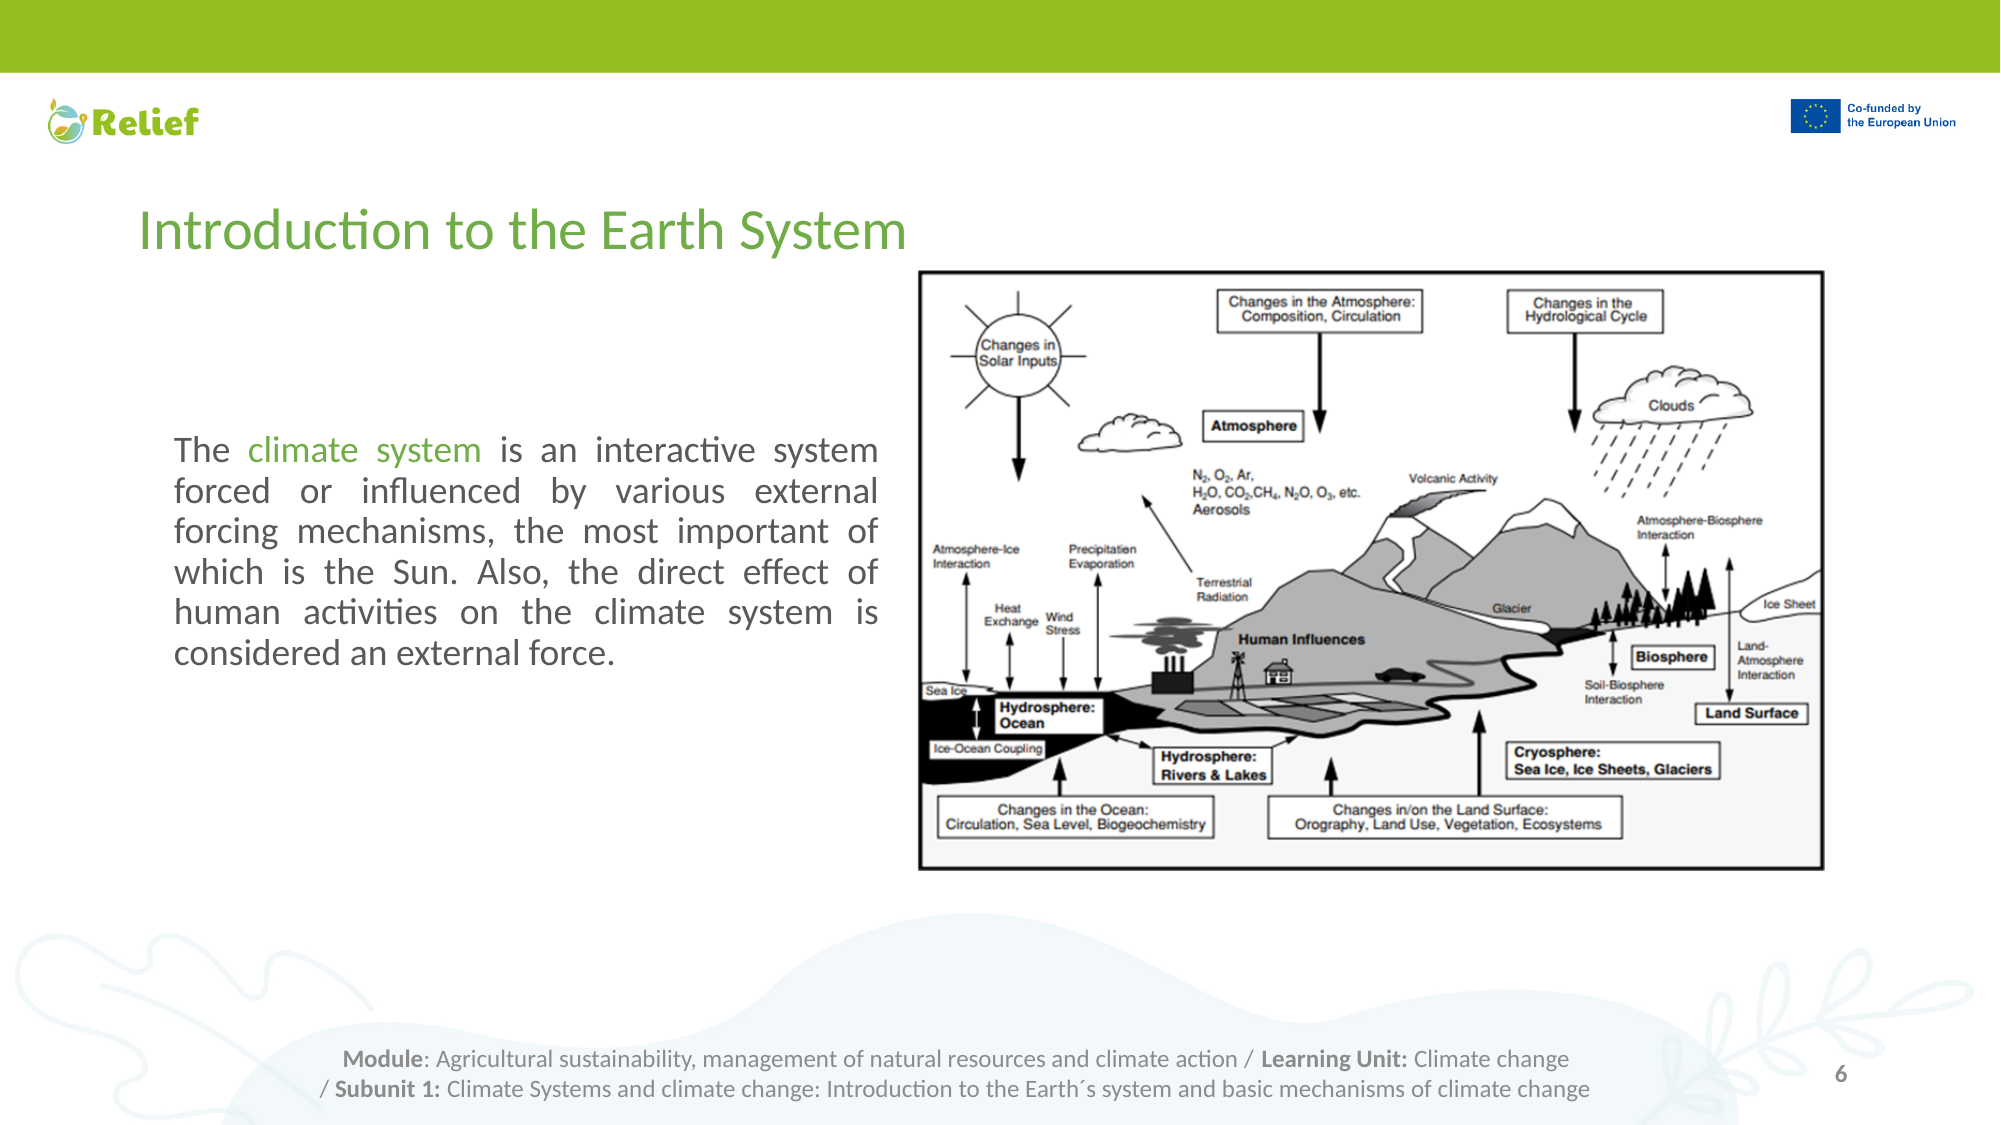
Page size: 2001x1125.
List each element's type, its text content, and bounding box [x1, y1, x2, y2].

text_box Introduction to the Earth System [123, 184, 924, 269]
picture [0, 0, 2001, 1125]
footer Module: Agricultural sustainability, management of natural resources and climate action / Learning Unit: Climate change / Subunit 1: Climate Systems and climate change: Introduction to the Earth´s system and basic mechanisms of climate change [137, 1023, 1775, 1122]
slide_number 6 [1787, 1042, 1863, 1103]
list The climate system is an interactive system forced or influenced by various external forcing mechanisms, the most important of which is the Sun. Also, the direct effect of human activities on the climate system is considered an external force. [158, 422, 895, 712]
